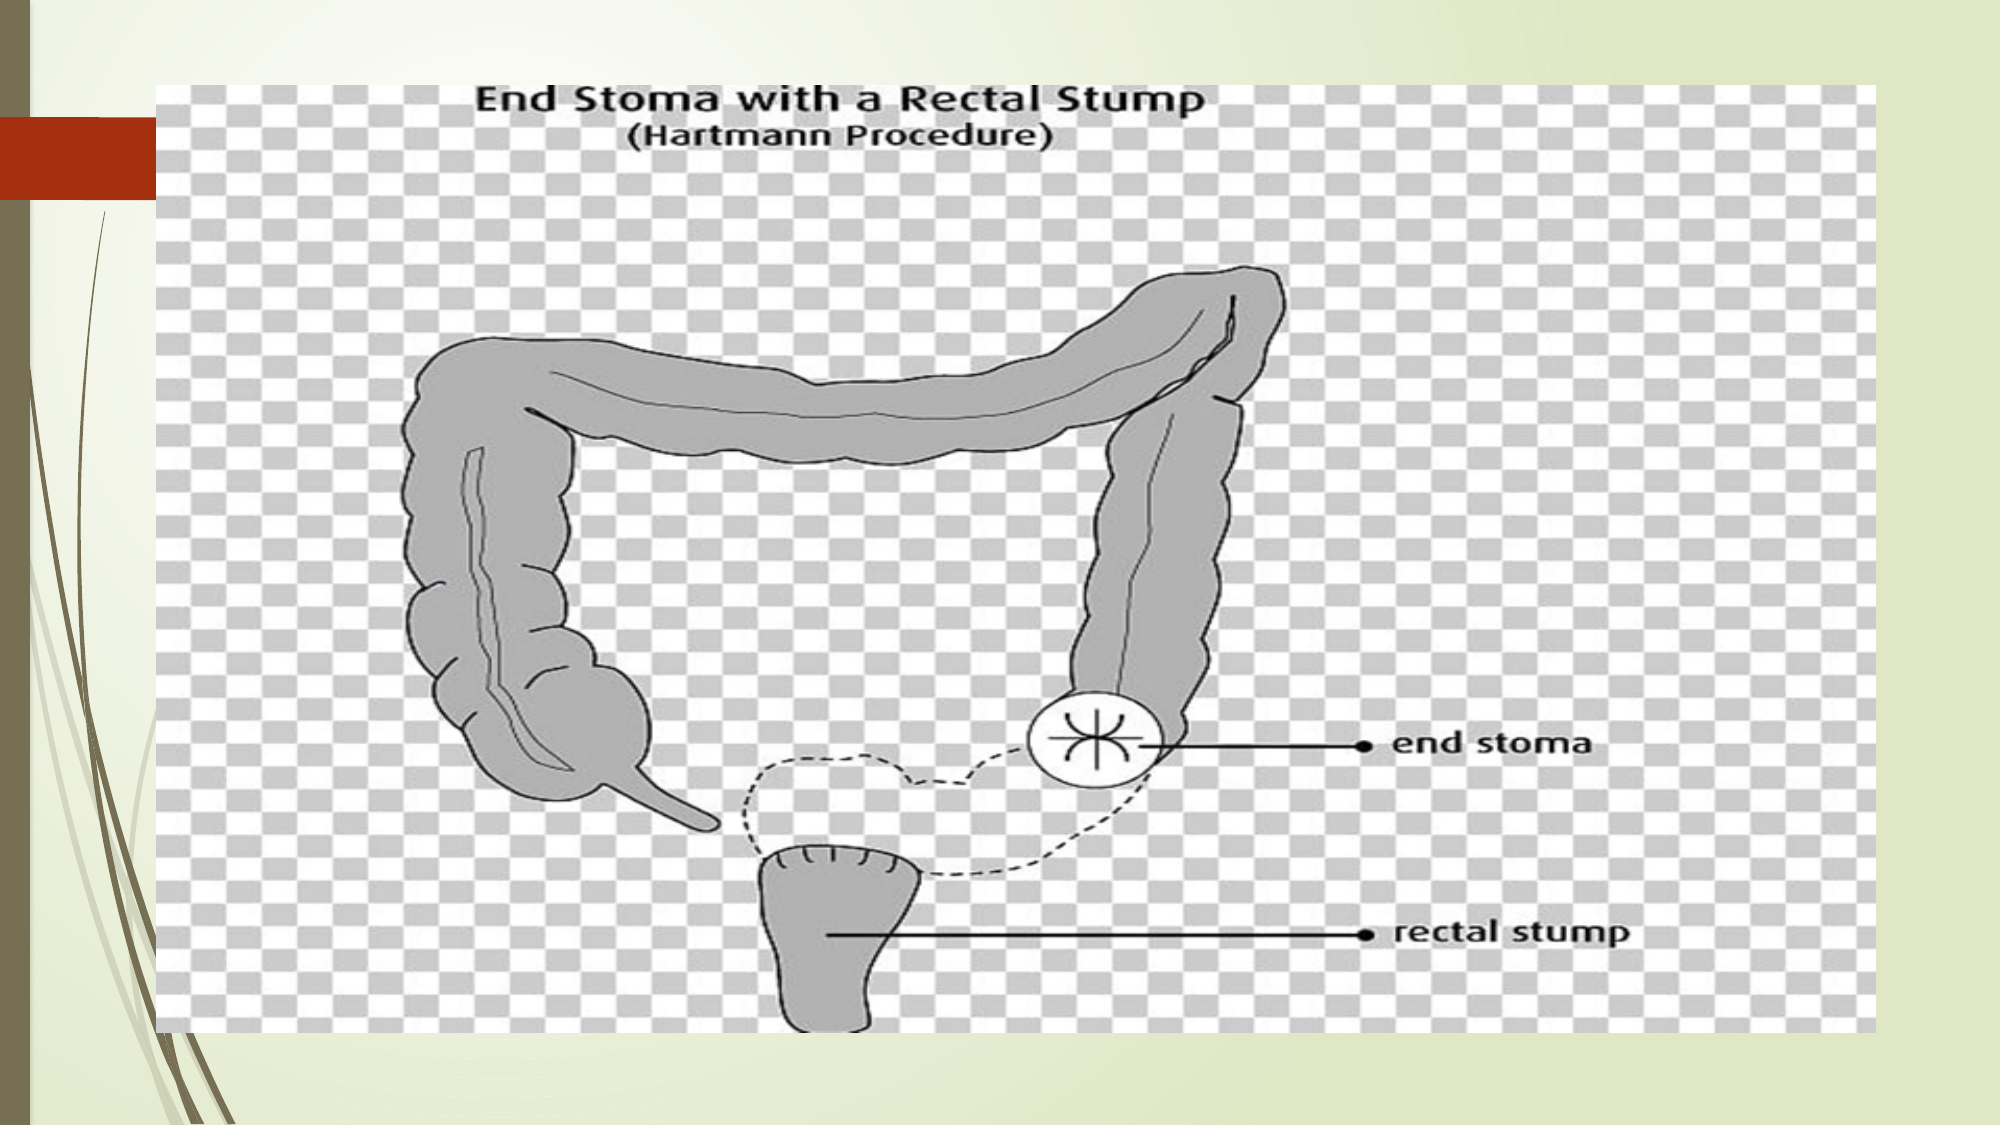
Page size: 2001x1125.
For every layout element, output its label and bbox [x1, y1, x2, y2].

picture [156, 85, 1876, 1033]
